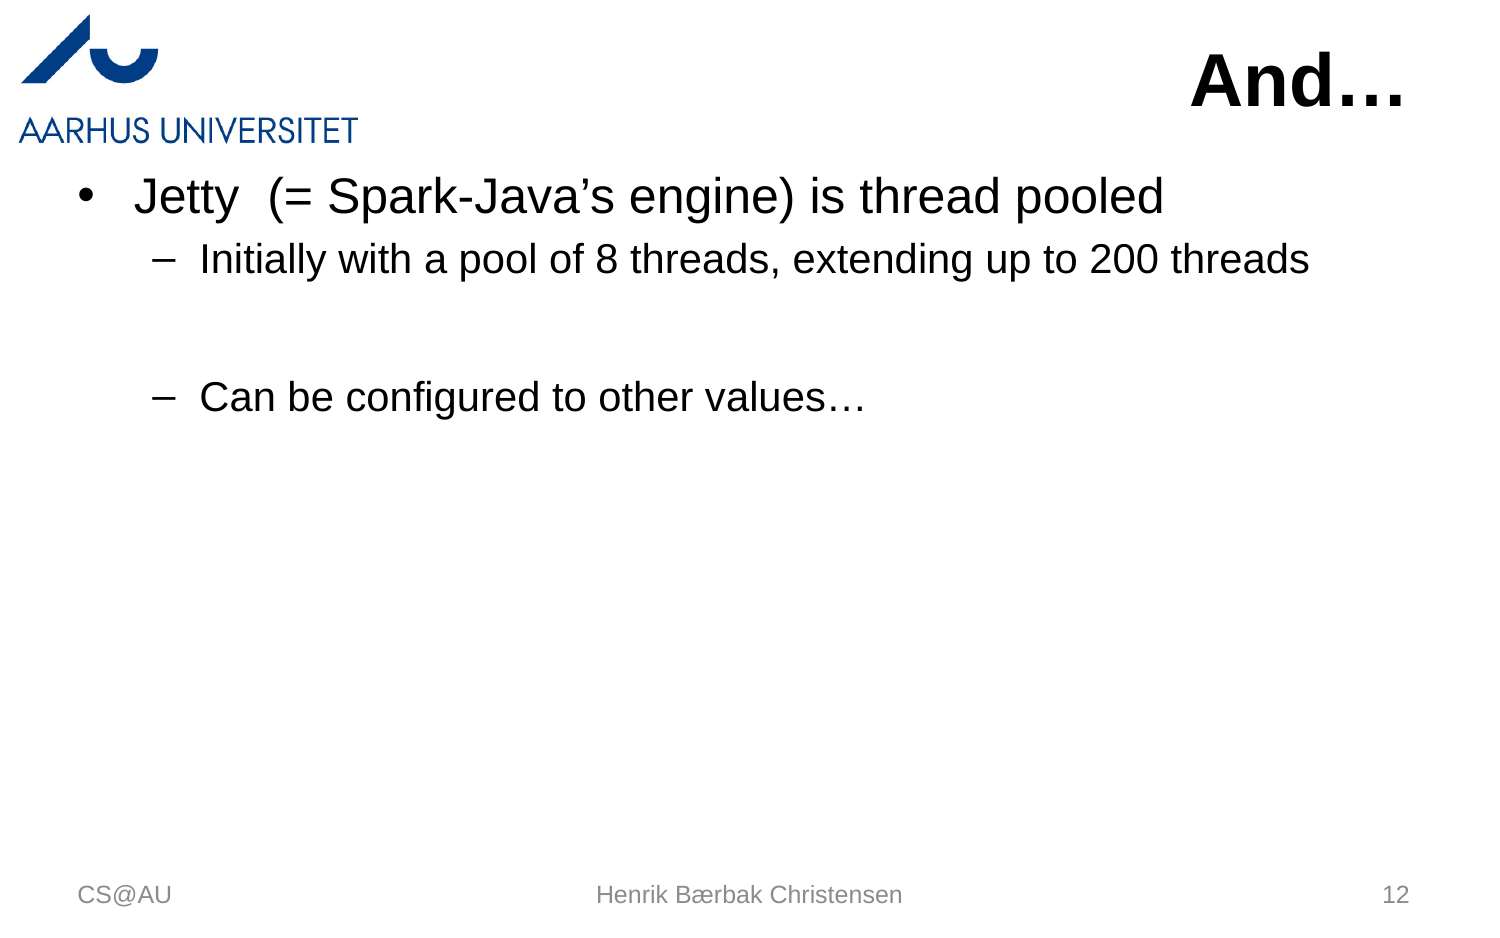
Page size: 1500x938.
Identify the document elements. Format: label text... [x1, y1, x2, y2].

slide_number CS@AU [62, 868, 413, 919]
list Jetty (= Spark-Java’s engine) is thread pooled Initially with a pool of 8 threads, extending up to 200 threads Can be configured to other values… [62, 156, 1425, 865]
picture [14, 9, 358, 146]
title And… [75, 27, 1425, 125]
footer Henrik Bærbak Christensen [512, 868, 988, 919]
slide_number 12 [1074, 868, 1425, 919]
